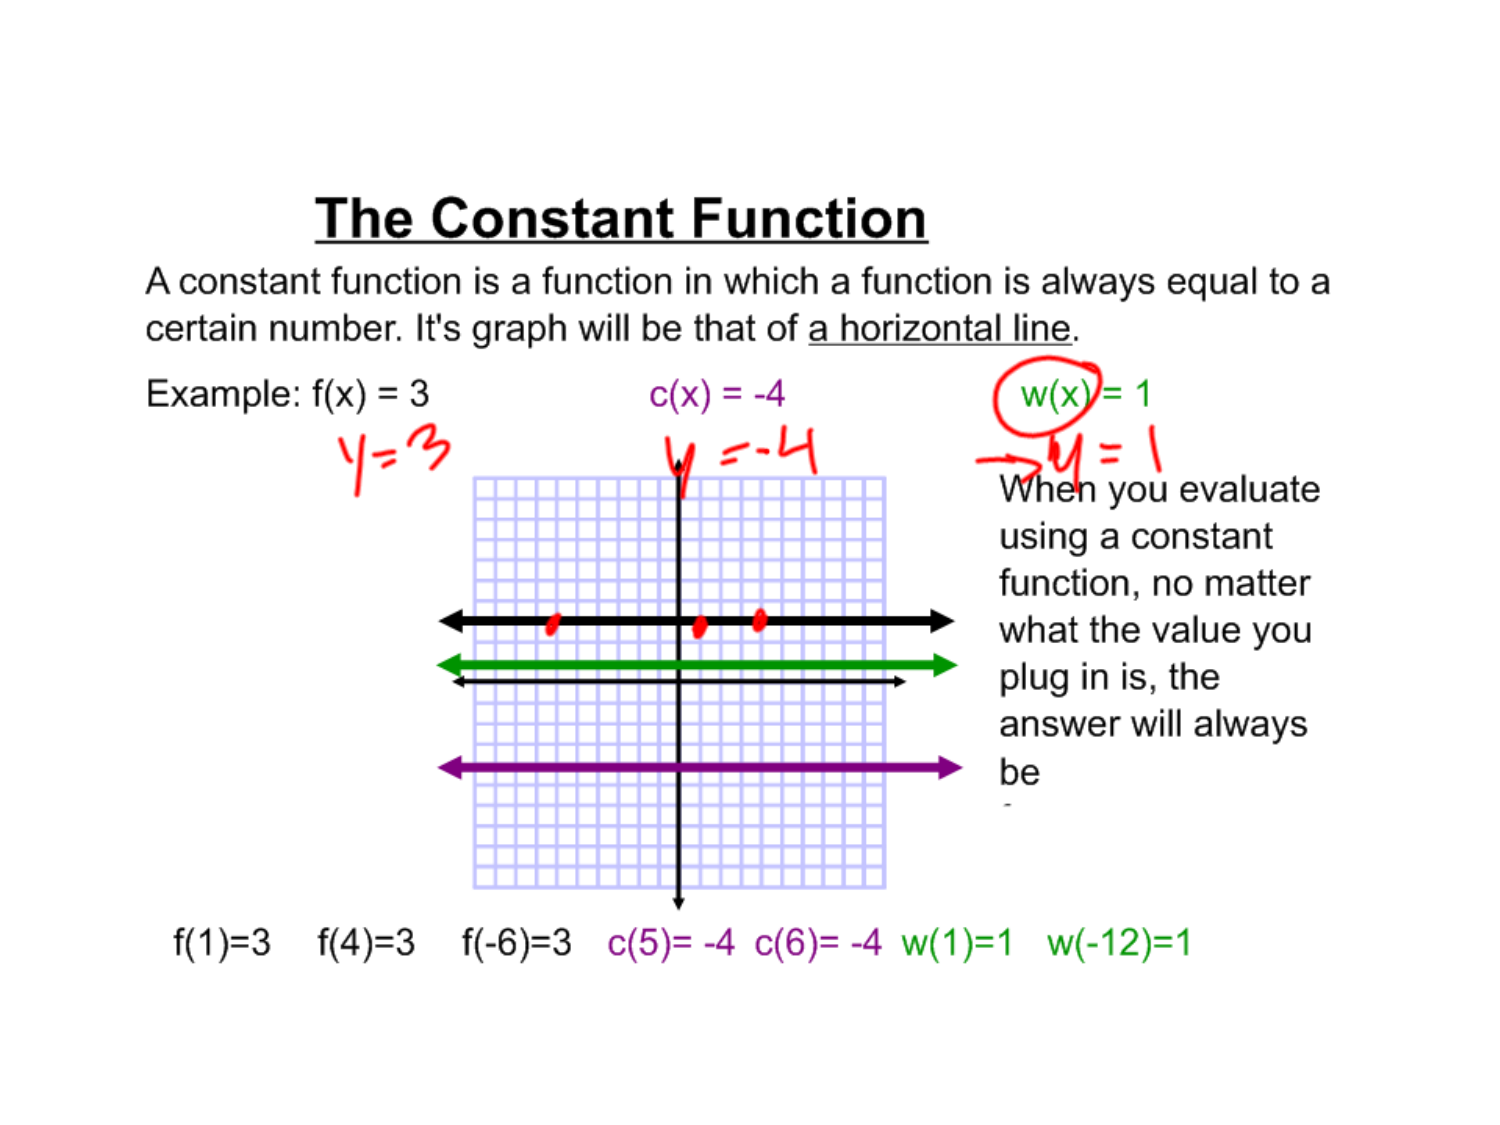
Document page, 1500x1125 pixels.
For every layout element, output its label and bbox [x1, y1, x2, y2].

picture [33, 37, 1467, 1087]
